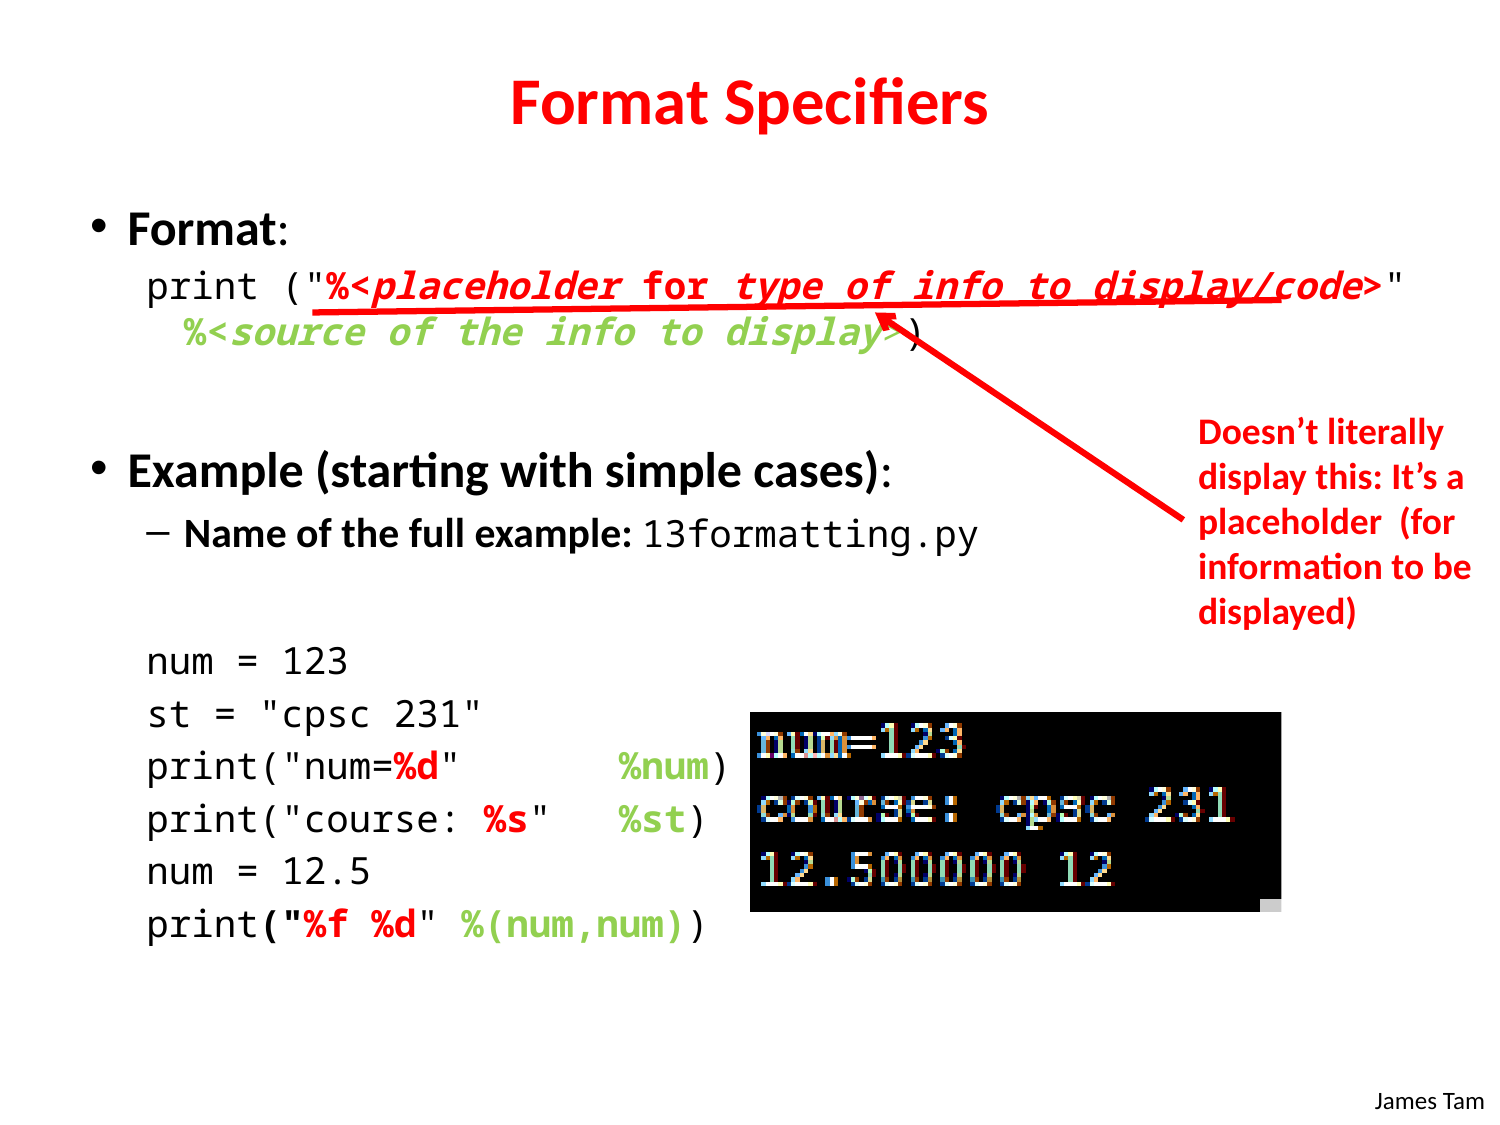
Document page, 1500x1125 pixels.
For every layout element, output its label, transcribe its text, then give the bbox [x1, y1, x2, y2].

list Format: print ("%<placeholder for type of info to display/code>" %<source of the info to display>) Example (starting with simple cases): Name of the full example: 13formatting.py num = 123 st = "cpsc 231" print("num=%d" %num) print("course: %s" %st) num = 12.5 print("%f %d" %(num,num)) [75, 187, 1425, 1075]
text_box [312, 299, 1282, 313]
title Format Specifiers [75, 45, 1425, 150]
picture [749, 711, 1282, 913]
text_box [874, 312, 1497, 643]
